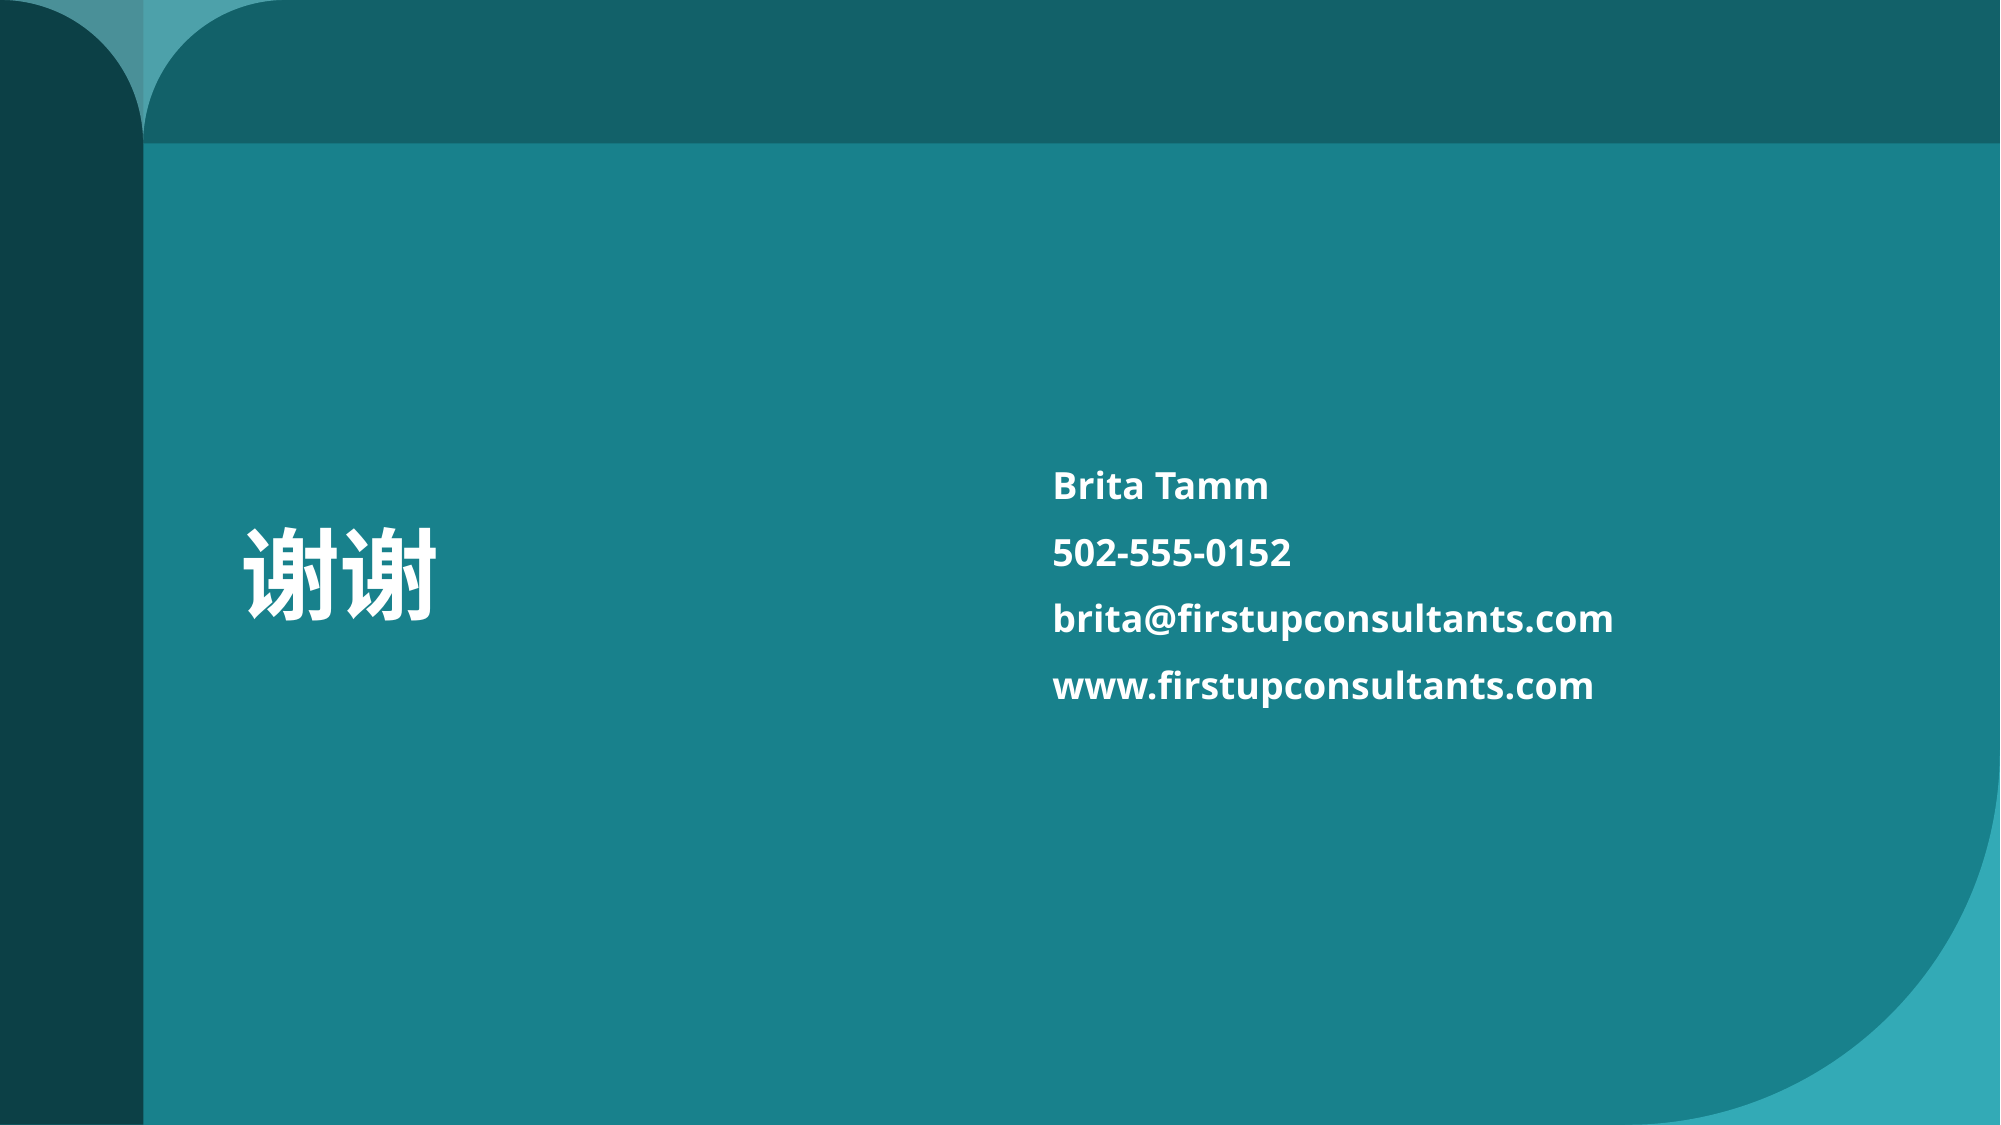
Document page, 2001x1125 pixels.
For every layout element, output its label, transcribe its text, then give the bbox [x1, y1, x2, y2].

list Brita Tamm 502-555-0152 brita@firstupconsultants.com www.firstupconsultants.com [1037, 178, 1755, 982]
title 谢谢 [225, 178, 980, 982]
